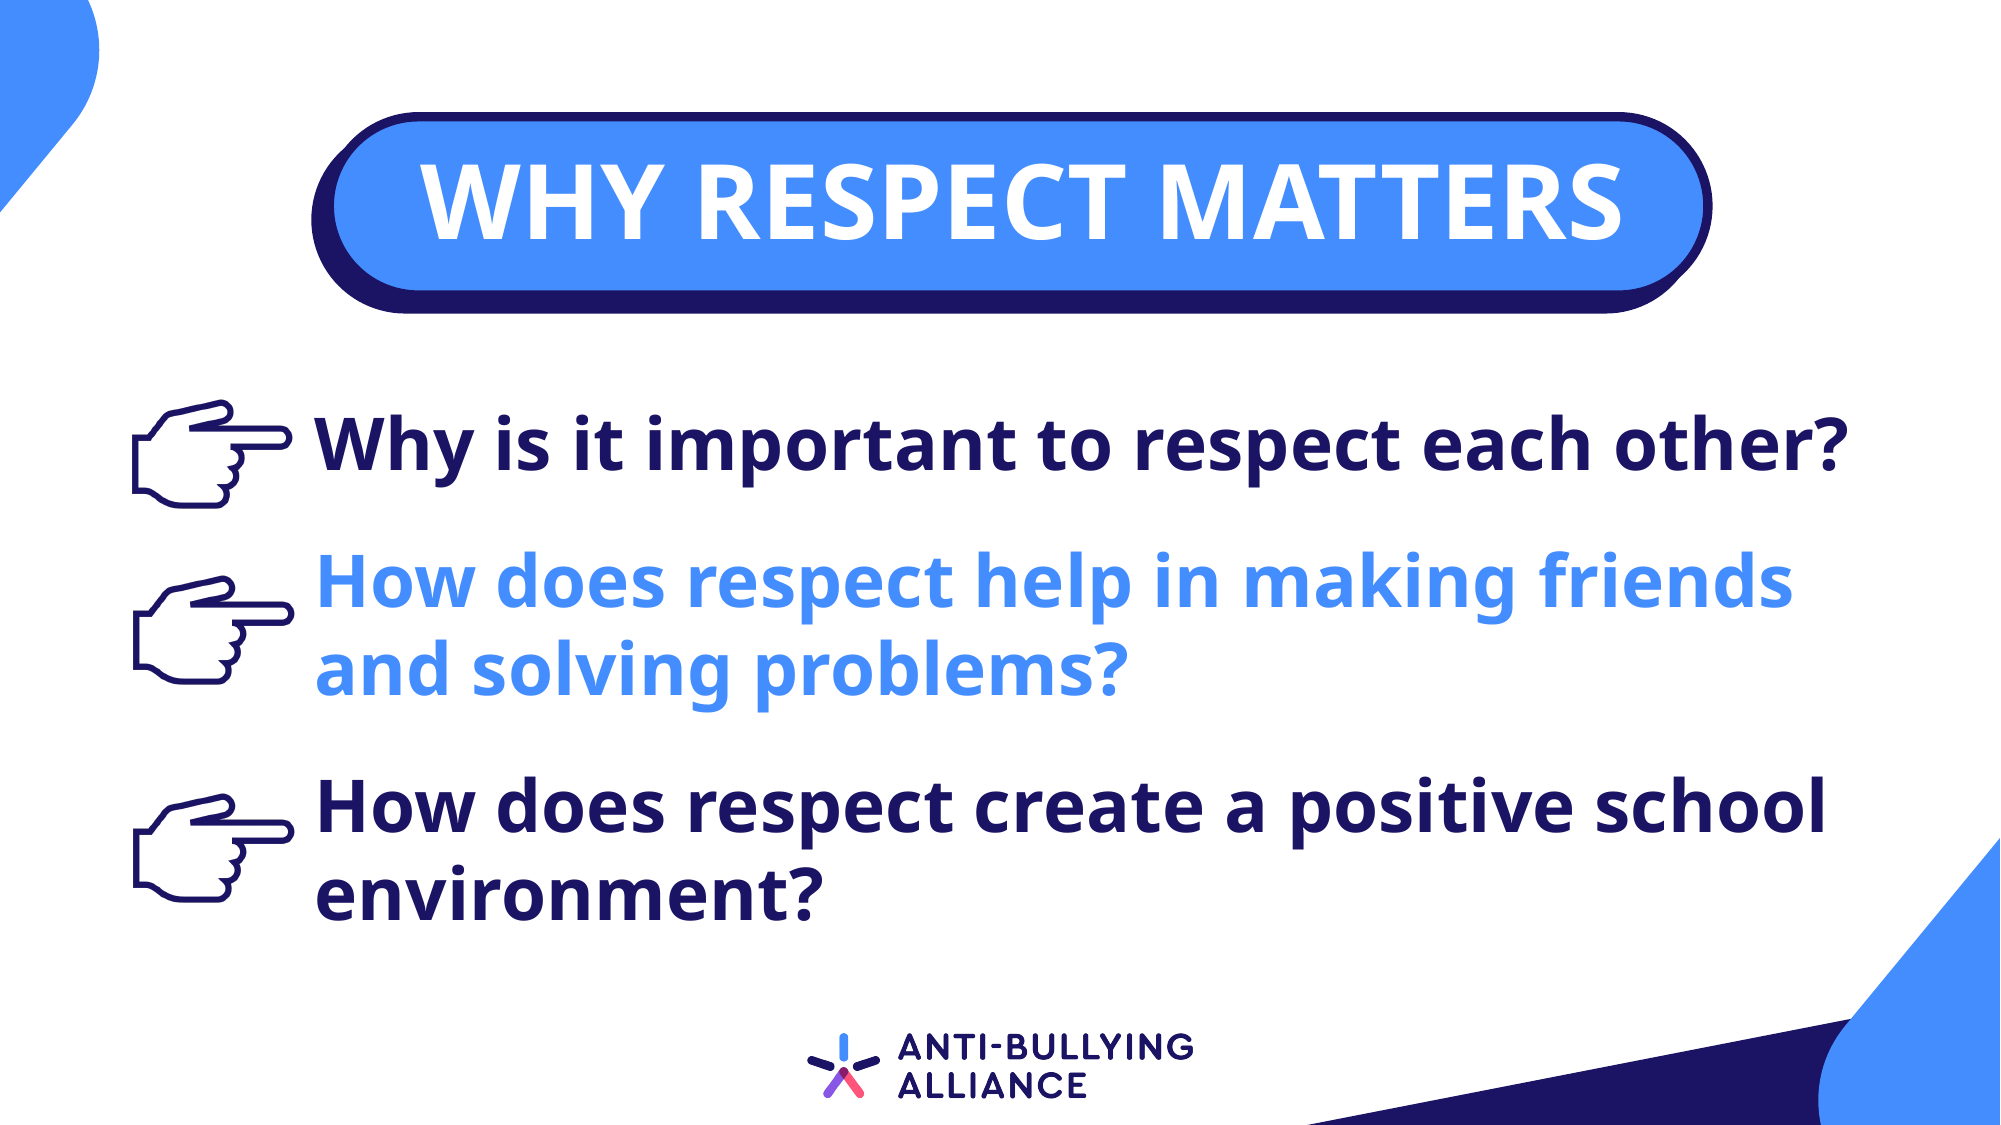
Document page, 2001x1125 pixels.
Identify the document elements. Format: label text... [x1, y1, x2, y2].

picture [806, 1033, 1193, 1125]
text_box [1299, 1017, 1849, 1125]
text_box [1816, 835, 2000, 1125]
text_box [352, 268, 1685, 297]
text_box [373, 115, 1664, 127]
text_box [0, 0, 101, 215]
text_box [328, 268, 1676, 311]
text_box WHY RESPECT MATTERS [188, 127, 1858, 268]
picture [125, 759, 302, 937]
text_box Why is it important to respect each other? How does respect help in making friends and solving problems? How does respect create a positive school environment? [299, 389, 1946, 942]
picture [124, 366, 302, 718]
